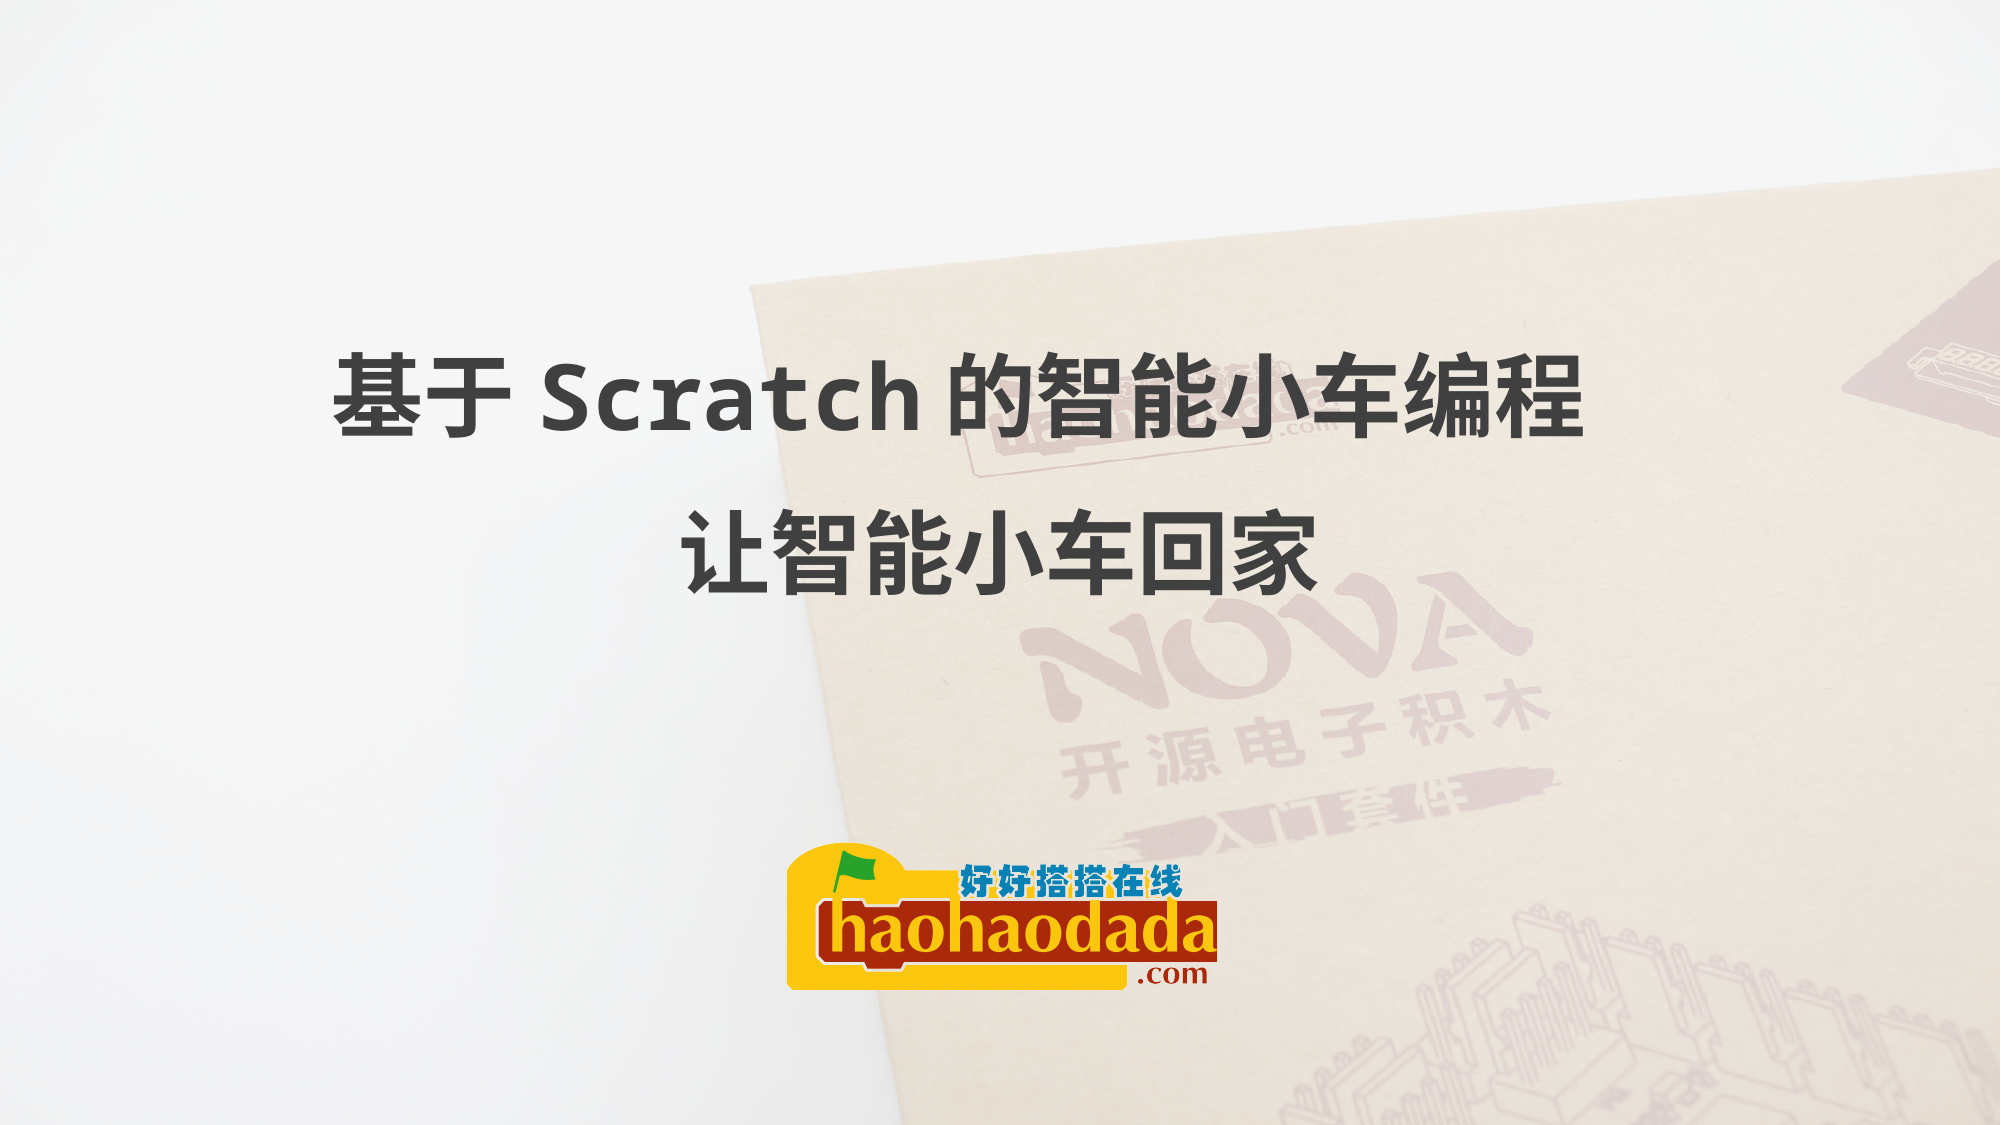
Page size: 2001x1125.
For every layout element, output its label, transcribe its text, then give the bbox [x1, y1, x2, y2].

text_box 基于Scratch的智能小车编程 [213, 331, 1705, 457]
picture [720, 815, 1280, 1024]
text_box 让智能小车回家 [150, 488, 1850, 614]
text_box [0, 0, 2000, 1125]
